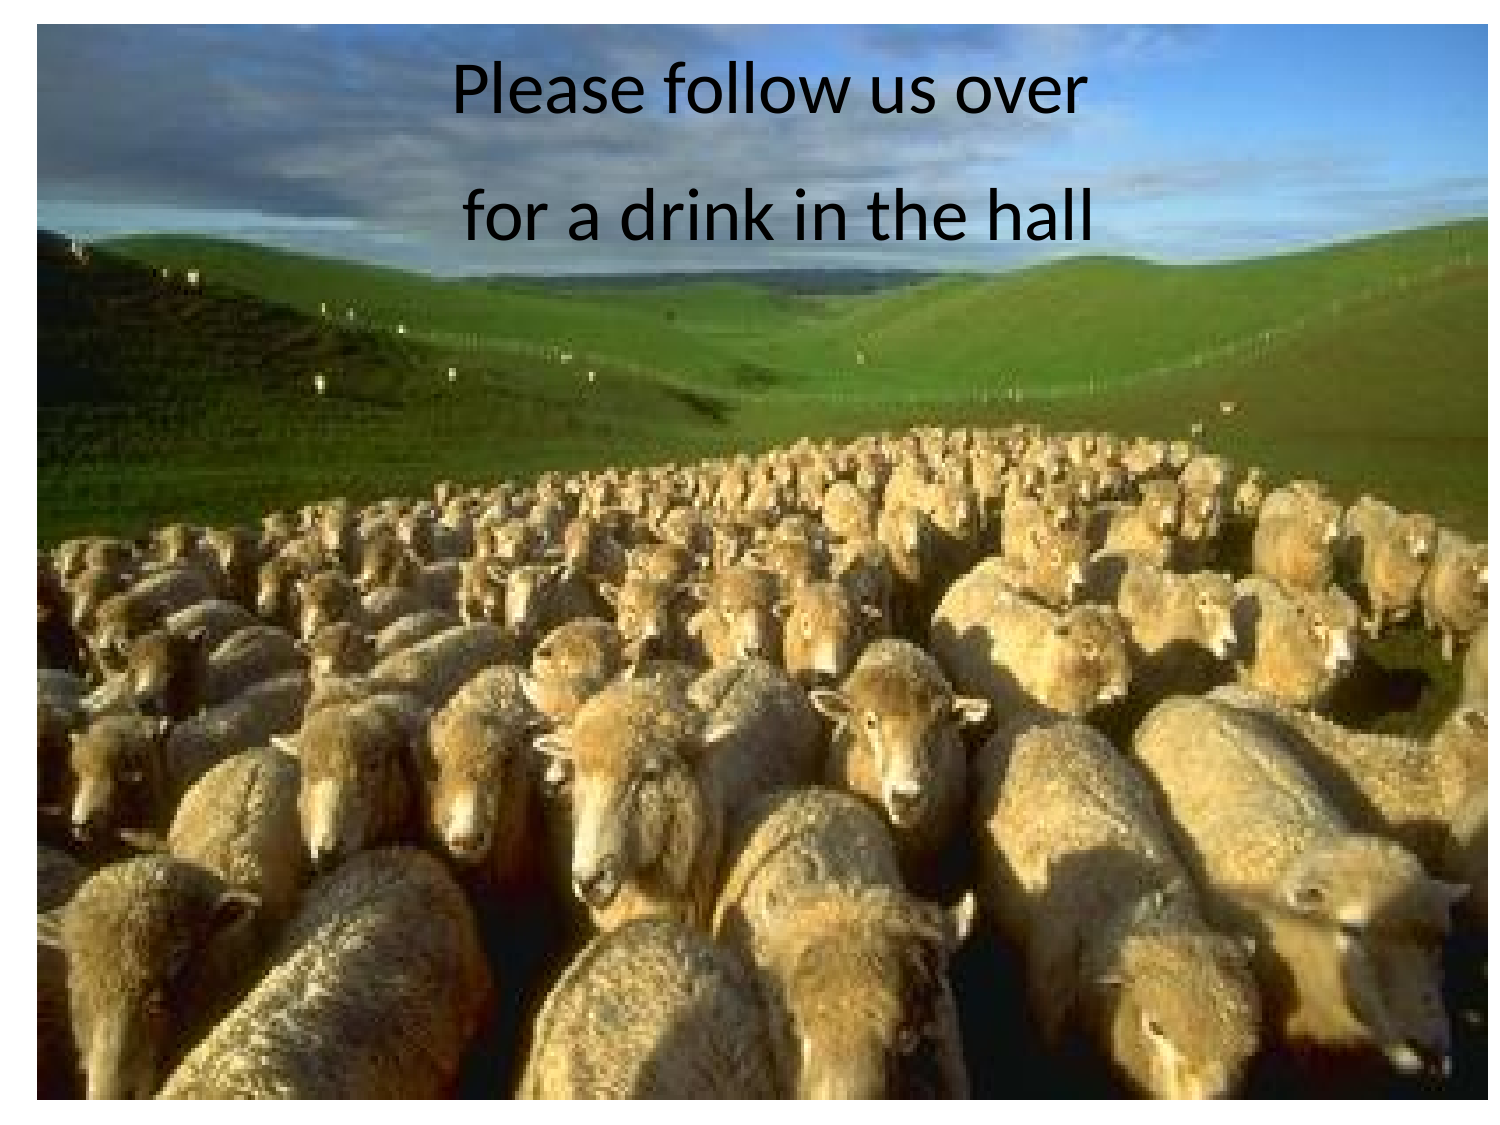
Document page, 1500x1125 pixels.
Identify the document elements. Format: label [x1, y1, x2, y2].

subtitle [37, 24, 1488, 1101]
